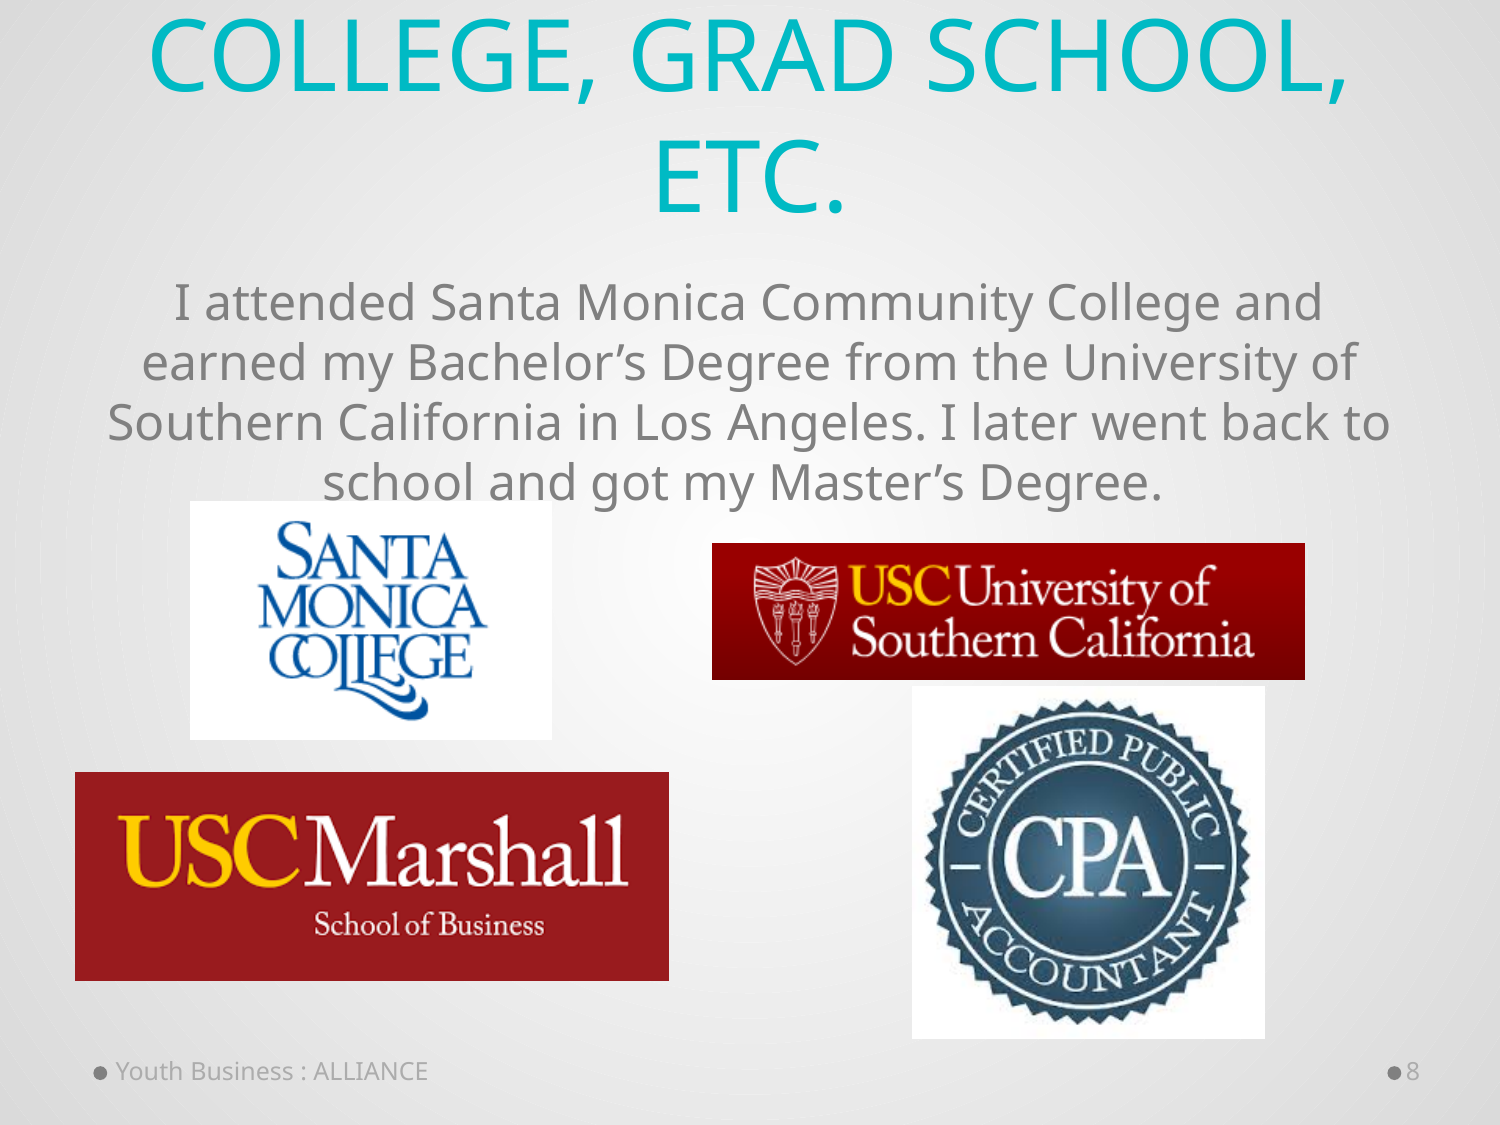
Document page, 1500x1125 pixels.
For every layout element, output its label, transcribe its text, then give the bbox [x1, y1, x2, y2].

picture [912, 686, 1265, 1039]
footer Youth Business : ALLIANCE [108, 1042, 576, 1103]
picture [74, 772, 669, 981]
picture [712, 543, 1305, 681]
slide_number 8 [1401, 1042, 1494, 1103]
title College, GRAD School, etc. [75, 22, 1425, 240]
list I attended Santa Monica Community College and earned my Bachelor’s Degree from the University of Southern California in Los Angeles. I later went back to school and got my Master’s Degree. [75, 262, 1425, 1005]
picture [190, 501, 552, 740]
